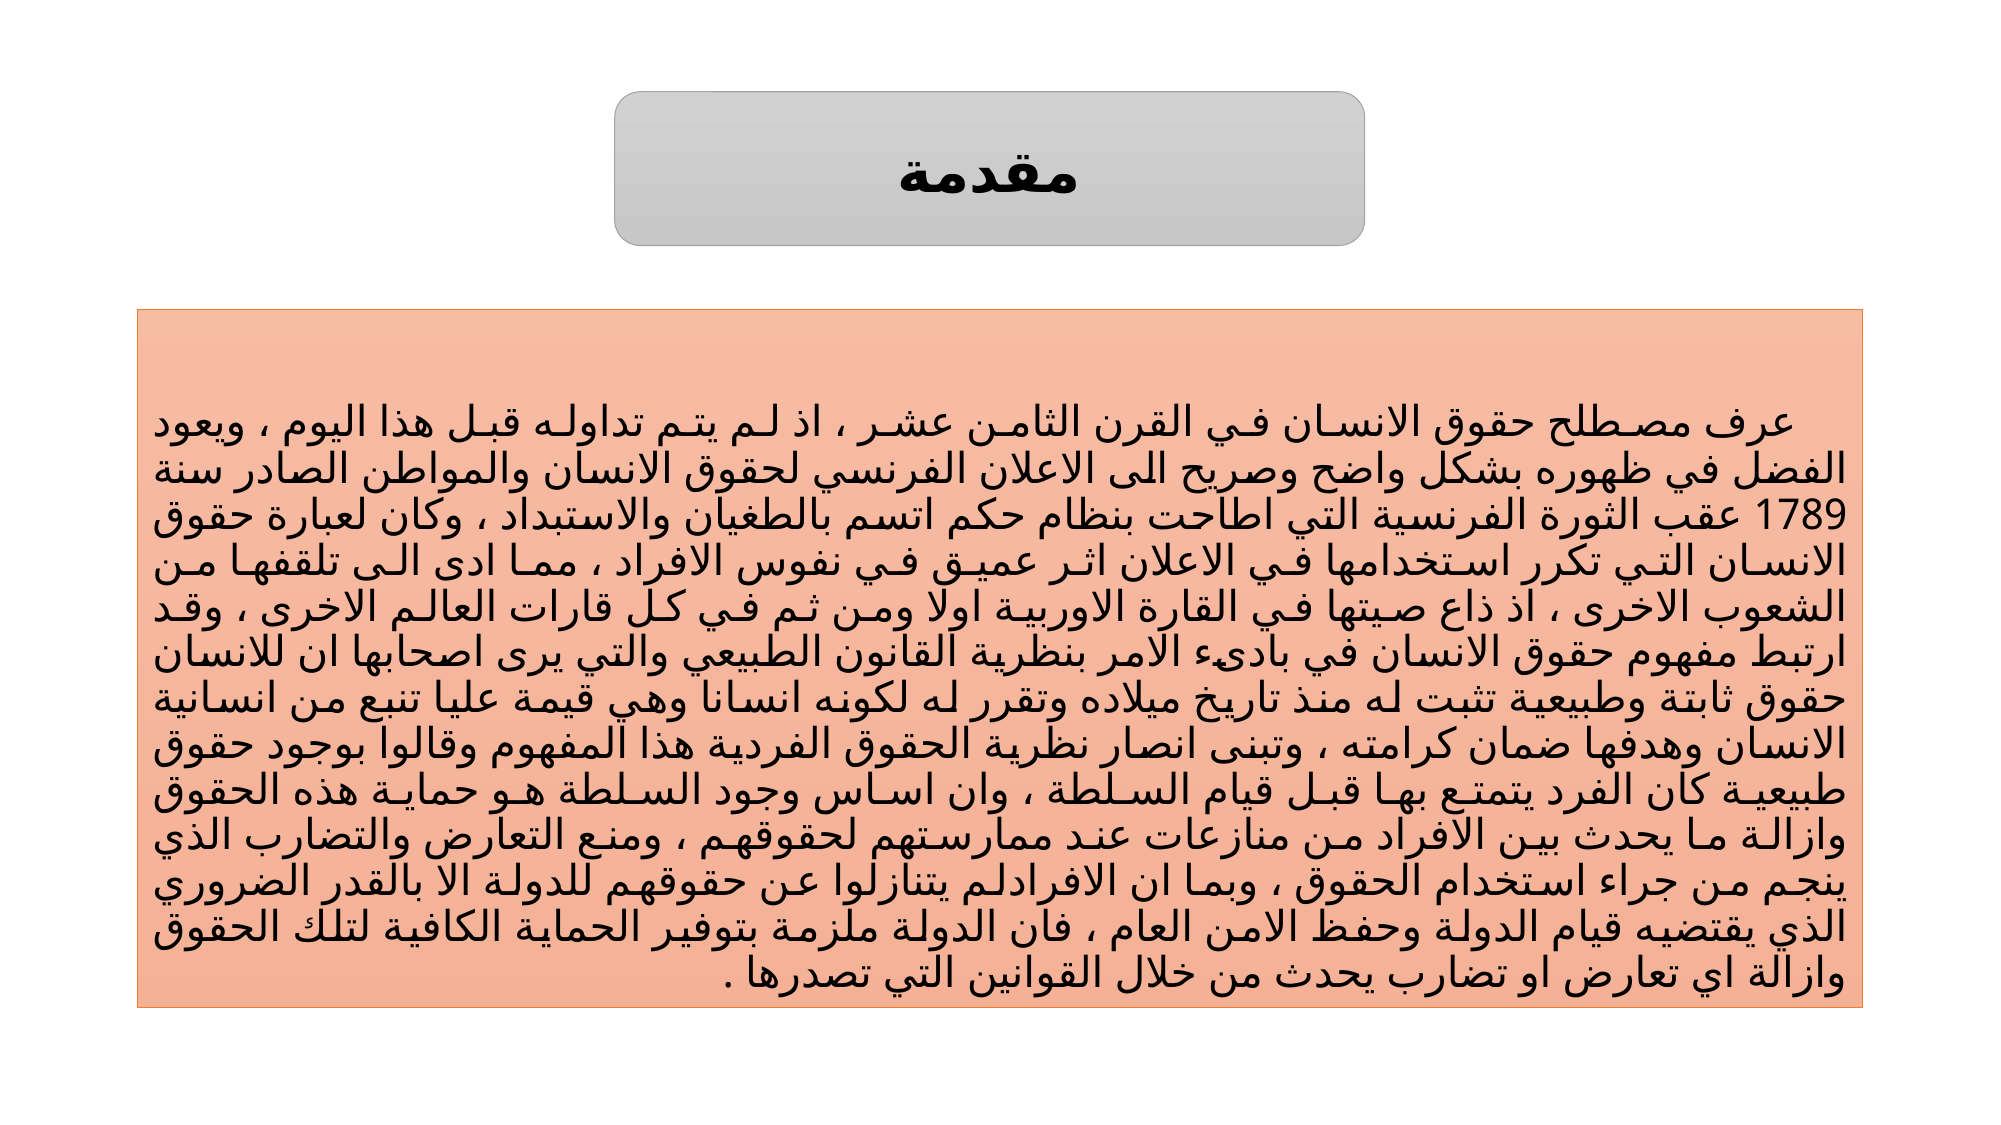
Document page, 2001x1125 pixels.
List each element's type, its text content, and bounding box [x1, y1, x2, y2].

list عرف مصطلح حقوق الانسان في القرن الثامن عشر ، اذ لم يتم تداوله قبل هذا اليوم ، ويعود الفضل في ظهوره بشكل واضح وصريح الى الاعلان الفرنسي لحقوق الانسان والمواطن الصادر سنة 1789 عقب الثورة الفرنسية التي اطاحت بنظام حكم اتسم بالطغيان والاستبداد ، وكان لعبارة حقوق الانسان التي تكرر استخدامها في الاعلان اثر عميق في نفوس الافراد ، مما ادى الى تلقفها من الشعوب الاخرى ، اذ ذاع صيتها في القارة الاوربية اولا ومن ثم في كل قارات العالم الاخرى ، وقد ارتبط مفهوم حقوق الانسان في بادىء الامر بنظرية القانون الطبيعي والتي يرى اصحابها ان للانسان حقوق ثابتة وطبيعية تثبت له منذ تاريخ ميلاده وتقرر له لكونه انسانا وهي قيمة عليا تنبع من انسانية الانسان وهدفها ضمان كرامته ، وتبنى انصار نظرية الحقوق الفردية هذا المفهوم وقالوا بوجود حقوق طبيعية كان الفرد يتمتع بها قبل قيام السلطة ، وان اساس وجود السلطة هو حماية هذه الحقوق وازالة ما يحدث بين الافراد من منازعات عند ممارستهم لحقوقهم ، ومنع التعارض والتضارب الذي ينجم من جراء استخدام الحقوق ، وبما ان الافرادلم يتنازلوا عن حقوقهم للدولة الا بالقدر الضروري الذي يقتضيه قيام الدولة وحفظ الامن العام ، فان الدولة ملزمة بتوفير الحماية الكافية لتلك الحقوق وازالة اي تعارض او تضارب يحدث من خلال القوانين التي تصدرها . [137, 309, 1863, 1008]
text_box مقدمة [614, 91, 1366, 247]
